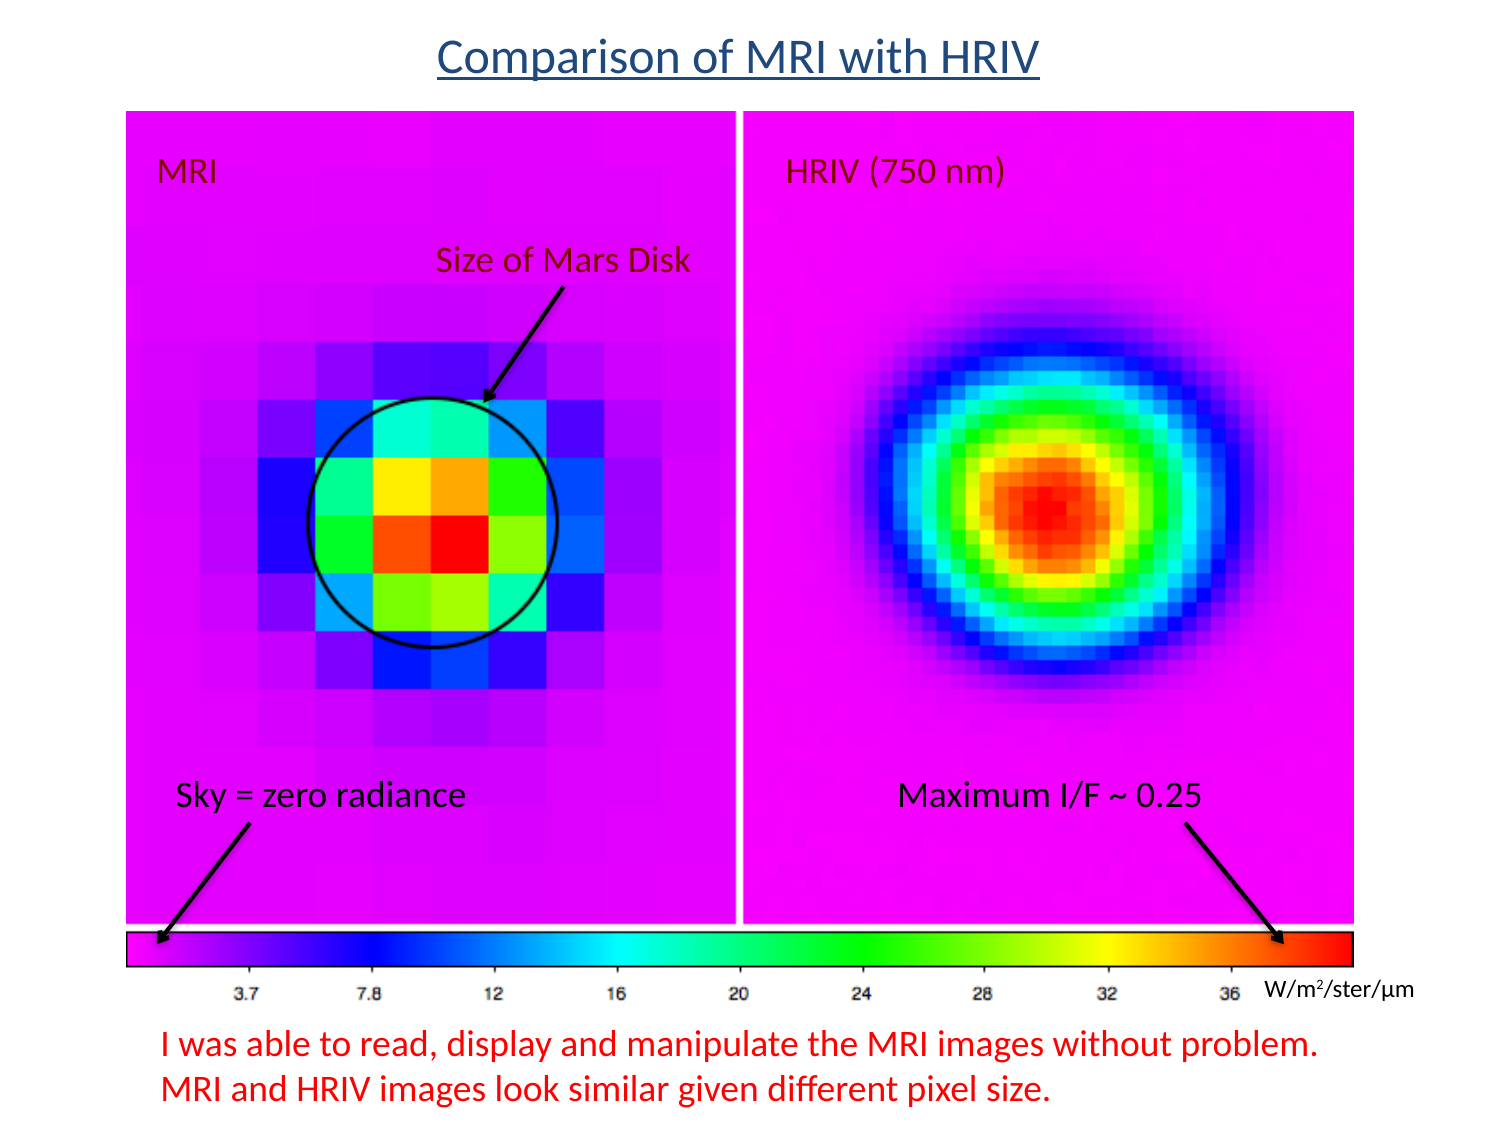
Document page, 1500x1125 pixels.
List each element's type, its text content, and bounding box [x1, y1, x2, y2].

picture [125, 111, 1354, 1004]
text_box W/m2/ster/µm [1354, 964, 1431, 1010]
text_box Comparison of MRI with HRIV [422, 16, 1055, 91]
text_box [483, 286, 564, 404]
text_box I was able to read, display and manipulate the MRI images without problem. MRI and HRIV images look similar given different pixel size. [145, 1012, 1336, 1117]
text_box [1173, 833, 1296, 933]
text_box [142, 836, 265, 931]
